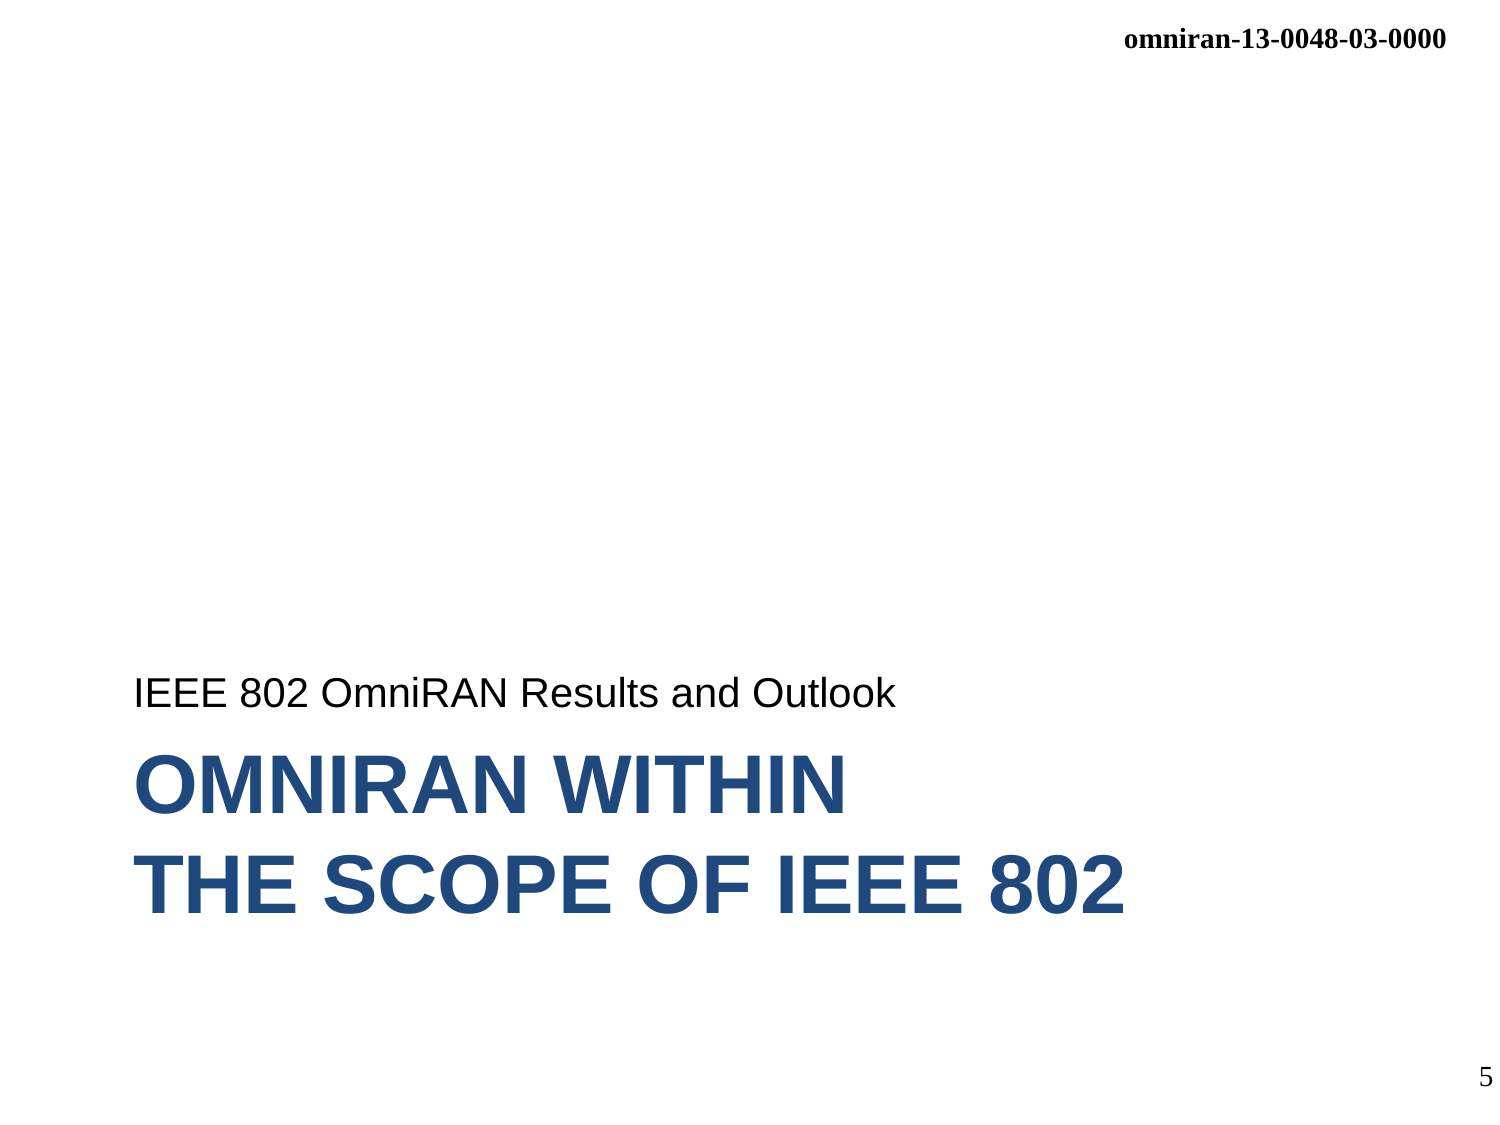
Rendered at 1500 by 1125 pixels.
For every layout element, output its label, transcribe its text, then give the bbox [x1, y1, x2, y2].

title OmniRAN WITHIN The SCOPE of IEEE 802 [118, 723, 1394, 947]
list IEEE 802 OmniRAN Results and Outlook [118, 476, 1394, 723]
